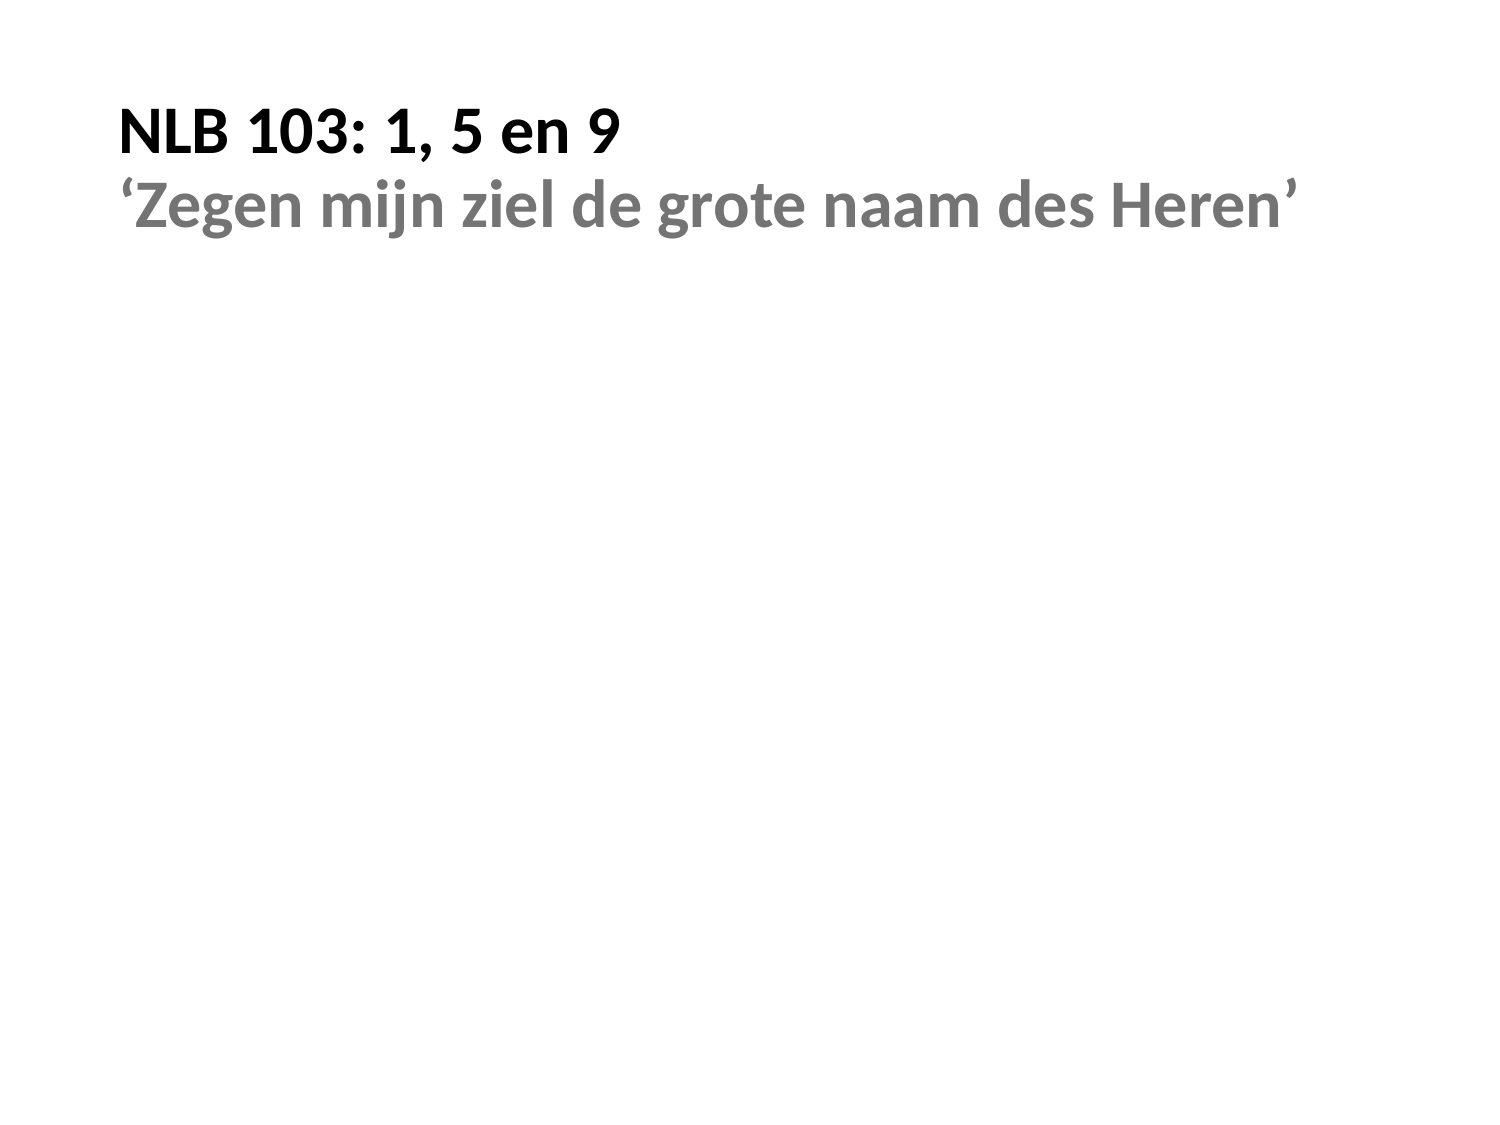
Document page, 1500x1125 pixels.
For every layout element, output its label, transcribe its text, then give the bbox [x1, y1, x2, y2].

title NLB 103: 1, 5 en 9 ‘Zegen mijn ziel de grote naam des Heren’ [103, 59, 1397, 278]
